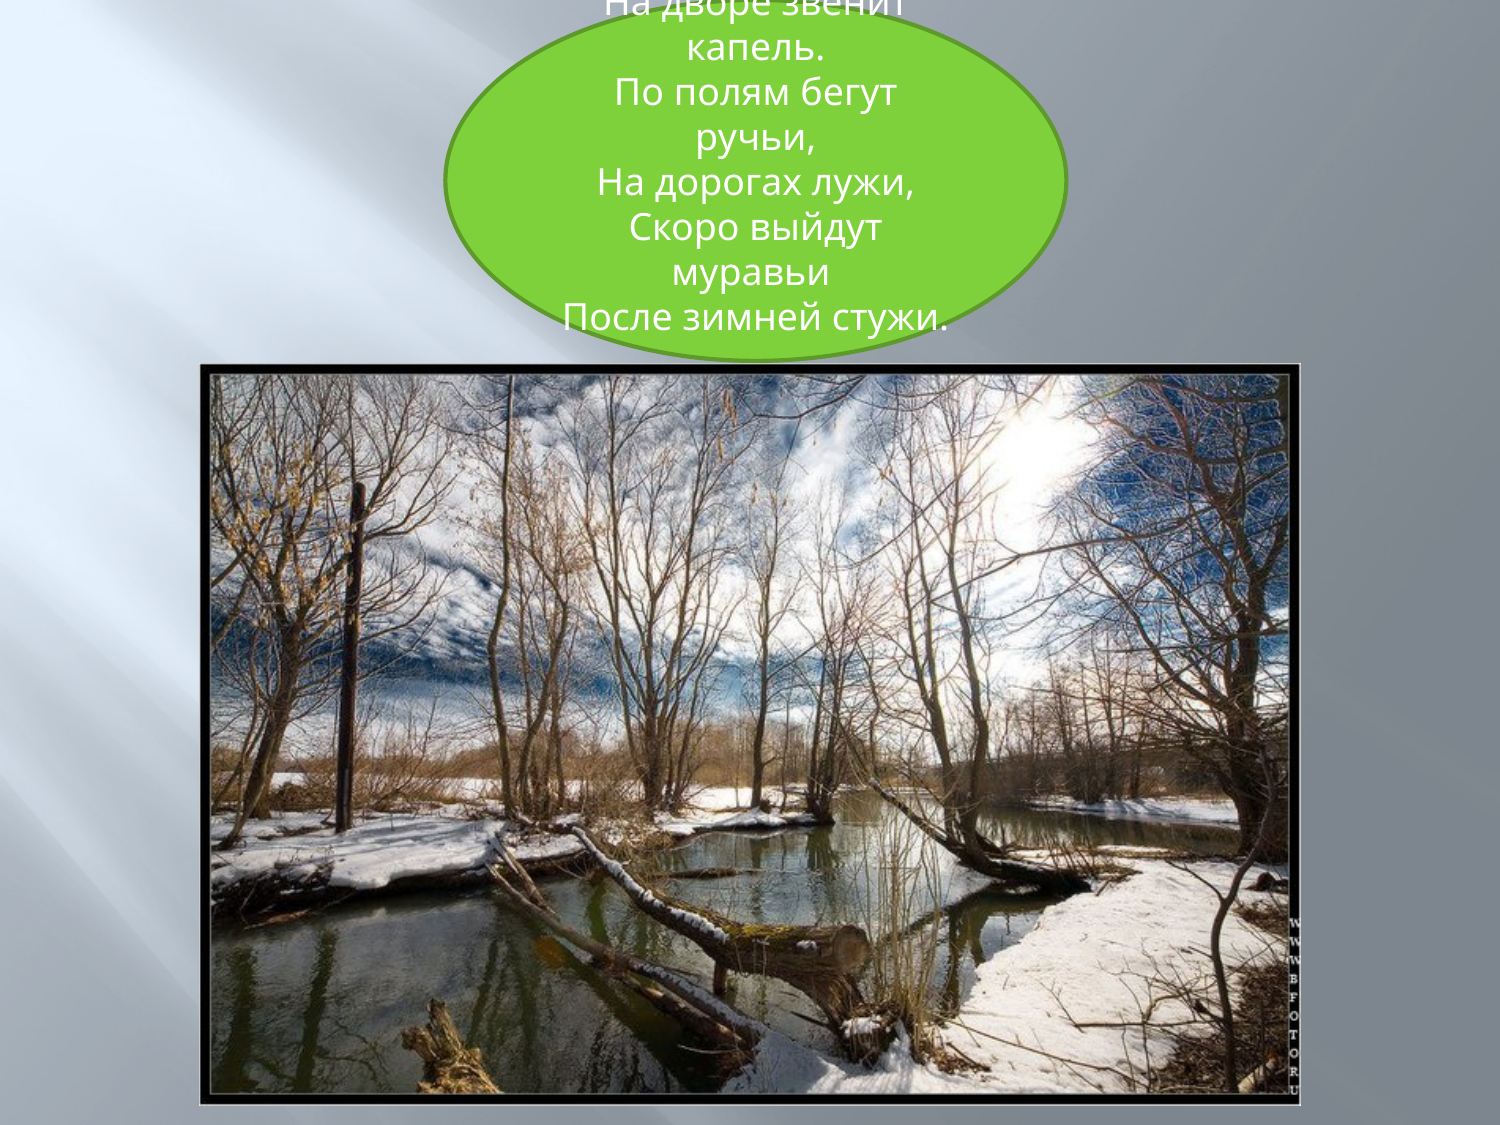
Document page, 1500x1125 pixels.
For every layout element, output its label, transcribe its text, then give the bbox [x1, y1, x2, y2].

text_box На дворе звенит капель. По полям бегут ручьи, На дорогах лужи, Скоро выйдут муравьи После зимней стужи. [443, 0, 1069, 362]
picture [198, 362, 1302, 1107]
